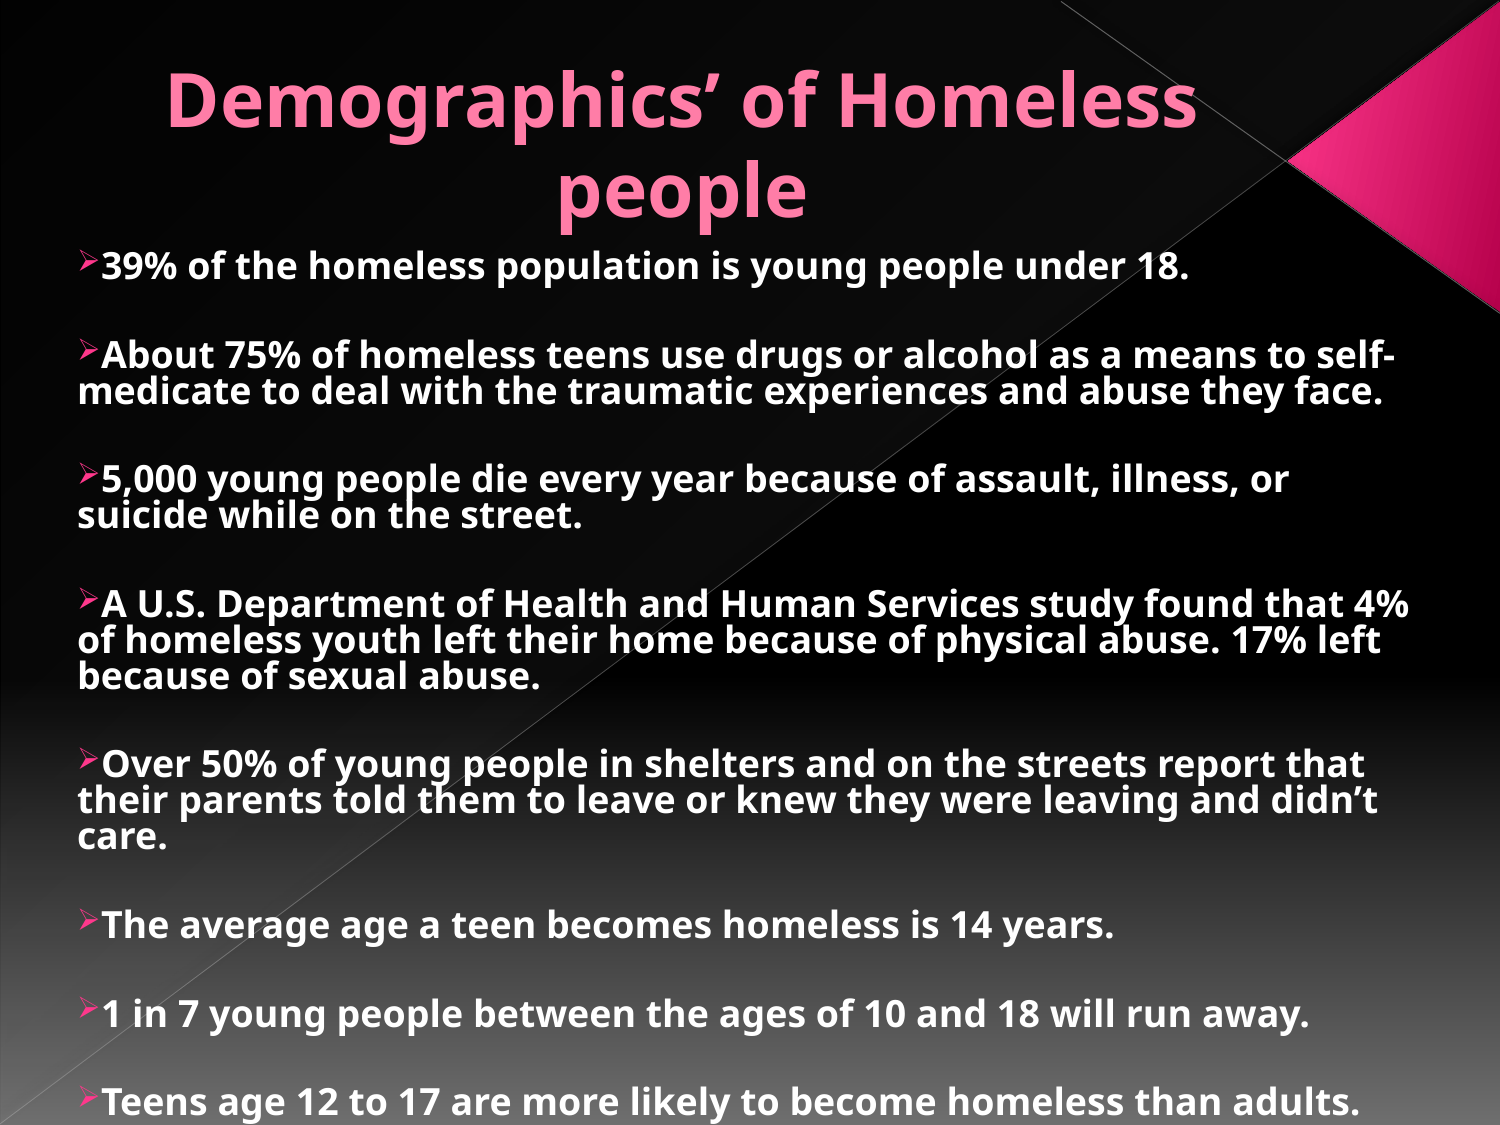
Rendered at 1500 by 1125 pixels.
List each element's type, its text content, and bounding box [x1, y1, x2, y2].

list 39% of the homeless population is young people under 18. About 75% of homeless teens use drugs or alcohol as a means to self-medicate to deal with the traumatic experiences and abuse they face. 5,000 young people die every year because of assault, illness, or suicide while on the street. A U.S. Department of Health and Human Services study found that 4% of homeless youth left their home because of physical abuse. 17% left because of sexual abuse. Over 50% of young people in shelters and on the streets report that their parents told them to leave or knew they were leaving and didn’t care. The average age a teen becomes homeless is 14 years. 1 in 7 young people between the ages of 10 and 18 will run away. Teens age 12 to 17 are more likely to become homeless than adults. [52, 243, 1427, 1011]
title Demographics’ of Homeless people [88, 30, 1276, 243]
